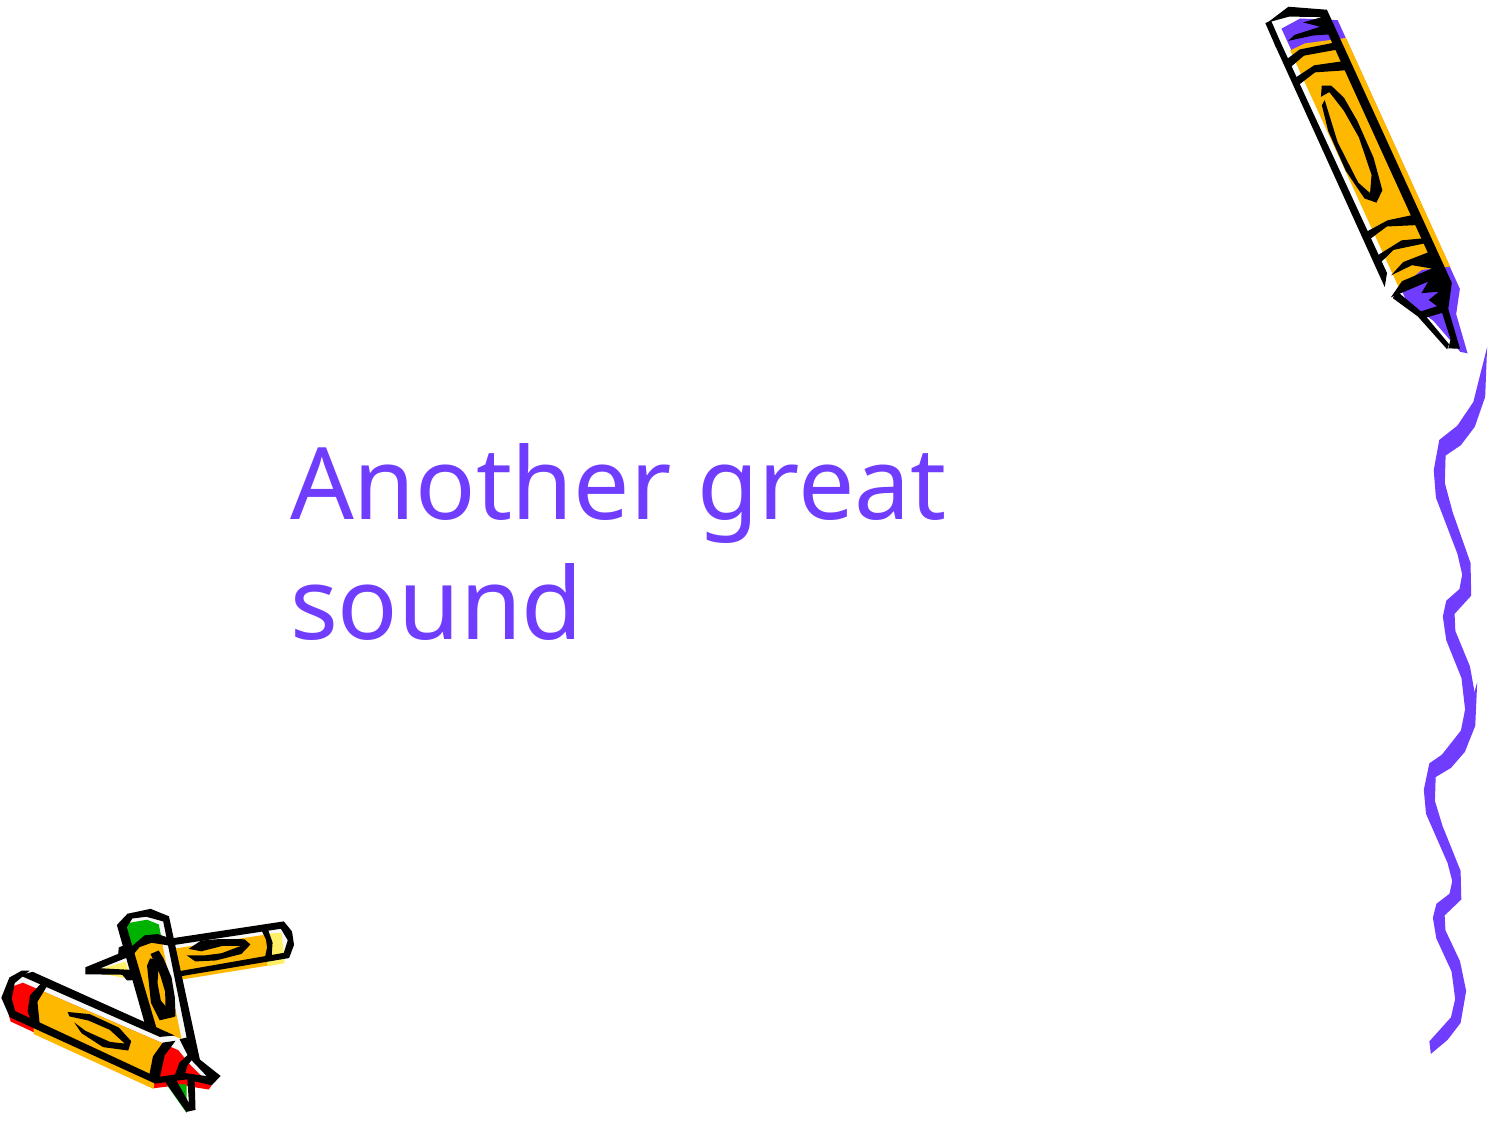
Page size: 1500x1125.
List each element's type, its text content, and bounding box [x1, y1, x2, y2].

text_box Another great sound [274, 412, 1270, 548]
